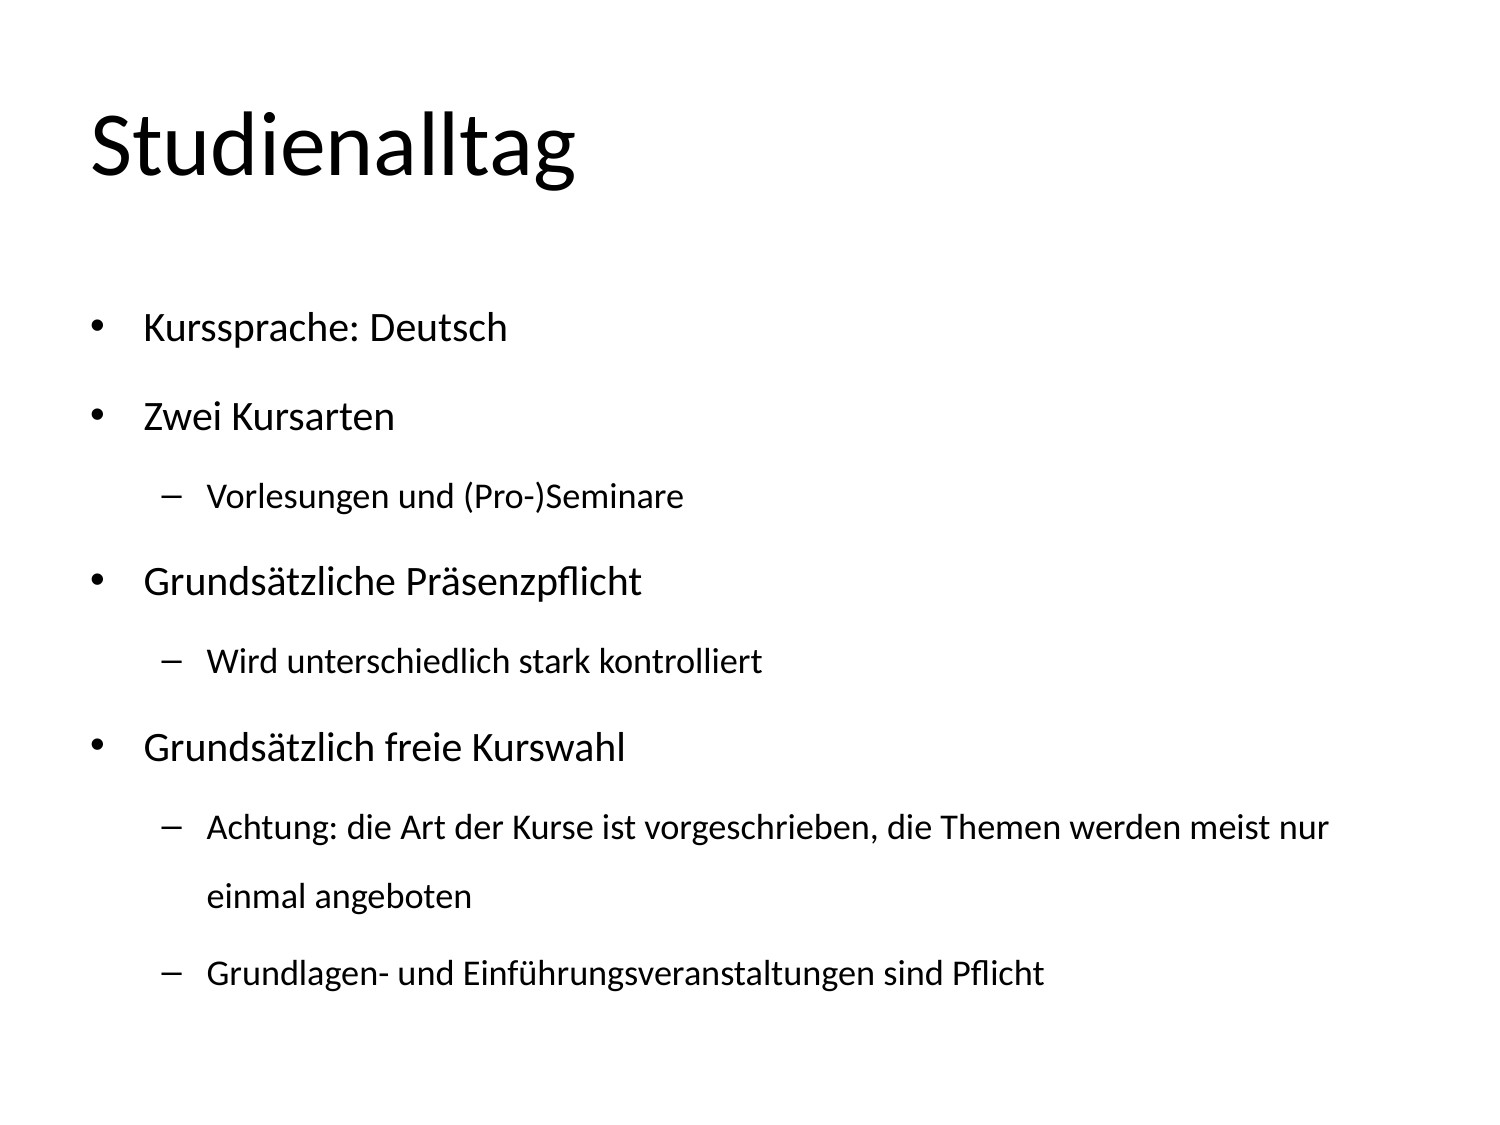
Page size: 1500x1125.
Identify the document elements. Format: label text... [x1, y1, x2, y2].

list Kurssprache: Deutsch Zwei Kursarten Vorlesungen und (Pro-)Seminare Grundsätzliche Präsenzpflicht Wird unterschiedlich stark kontrolliert Grundsätzlich freie Kurswahl Achtung: die Art der Kurse ist vorgeschrieben, die Themen werden meist nur einmal angeboten Grundlagen- und Einführungsveranstaltungen sind Pflicht [75, 262, 1425, 1005]
title Studienalltag [75, 45, 1425, 233]
